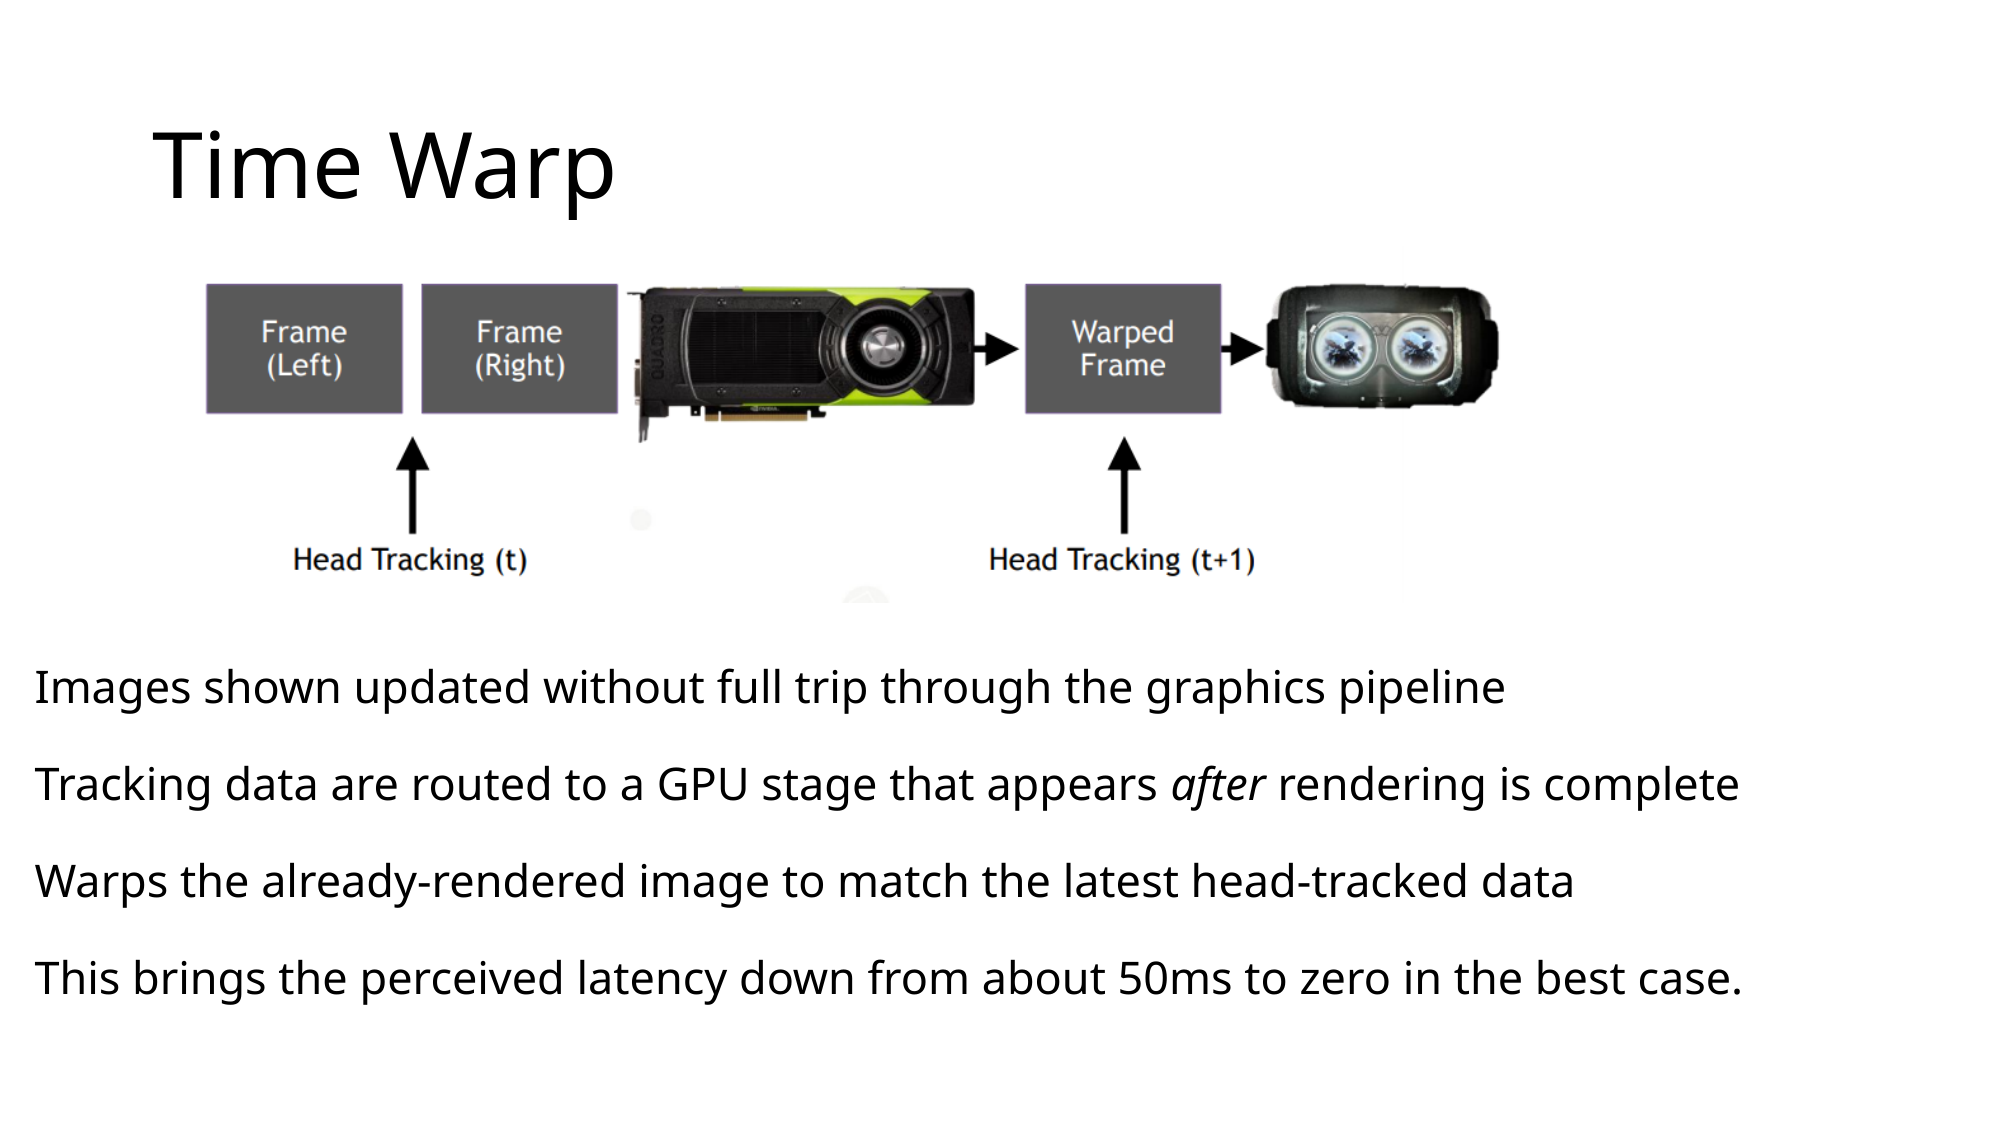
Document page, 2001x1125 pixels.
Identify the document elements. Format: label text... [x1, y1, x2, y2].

list Images shown updated without full trip through the graphics pipeline Tracking data are routed to a GPU stage that appears after rendering is complete Warps the already-rendered image to match the latest head-tracked data This brings the perceived latency down from about 50ms to zero in the best case. [19, 657, 1958, 1014]
title Time Warp [137, 59, 1863, 278]
picture [178, 246, 1532, 603]
